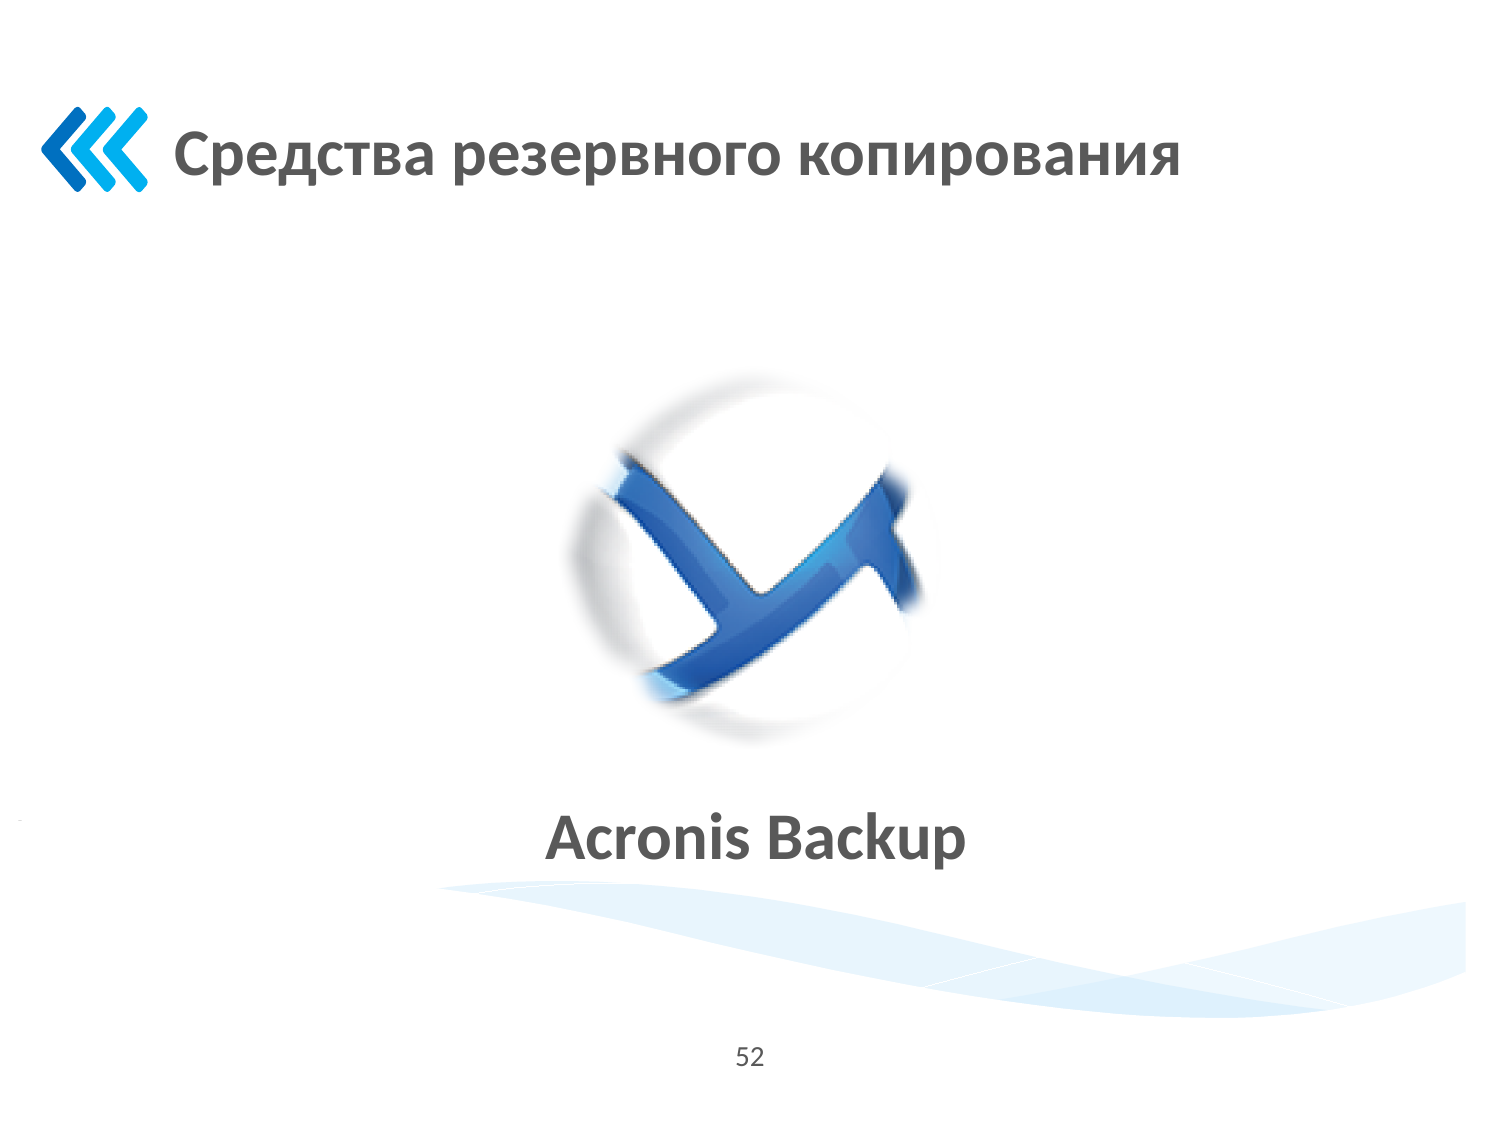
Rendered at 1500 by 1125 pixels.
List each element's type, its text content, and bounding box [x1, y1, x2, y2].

picture [555, 285, 942, 780]
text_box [40, 106, 148, 193]
text_box Acronis Backup [530, 785, 983, 881]
text_box Средства резервного копирования [159, 101, 1459, 196]
slide_number 52 [654, 1025, 846, 1086]
